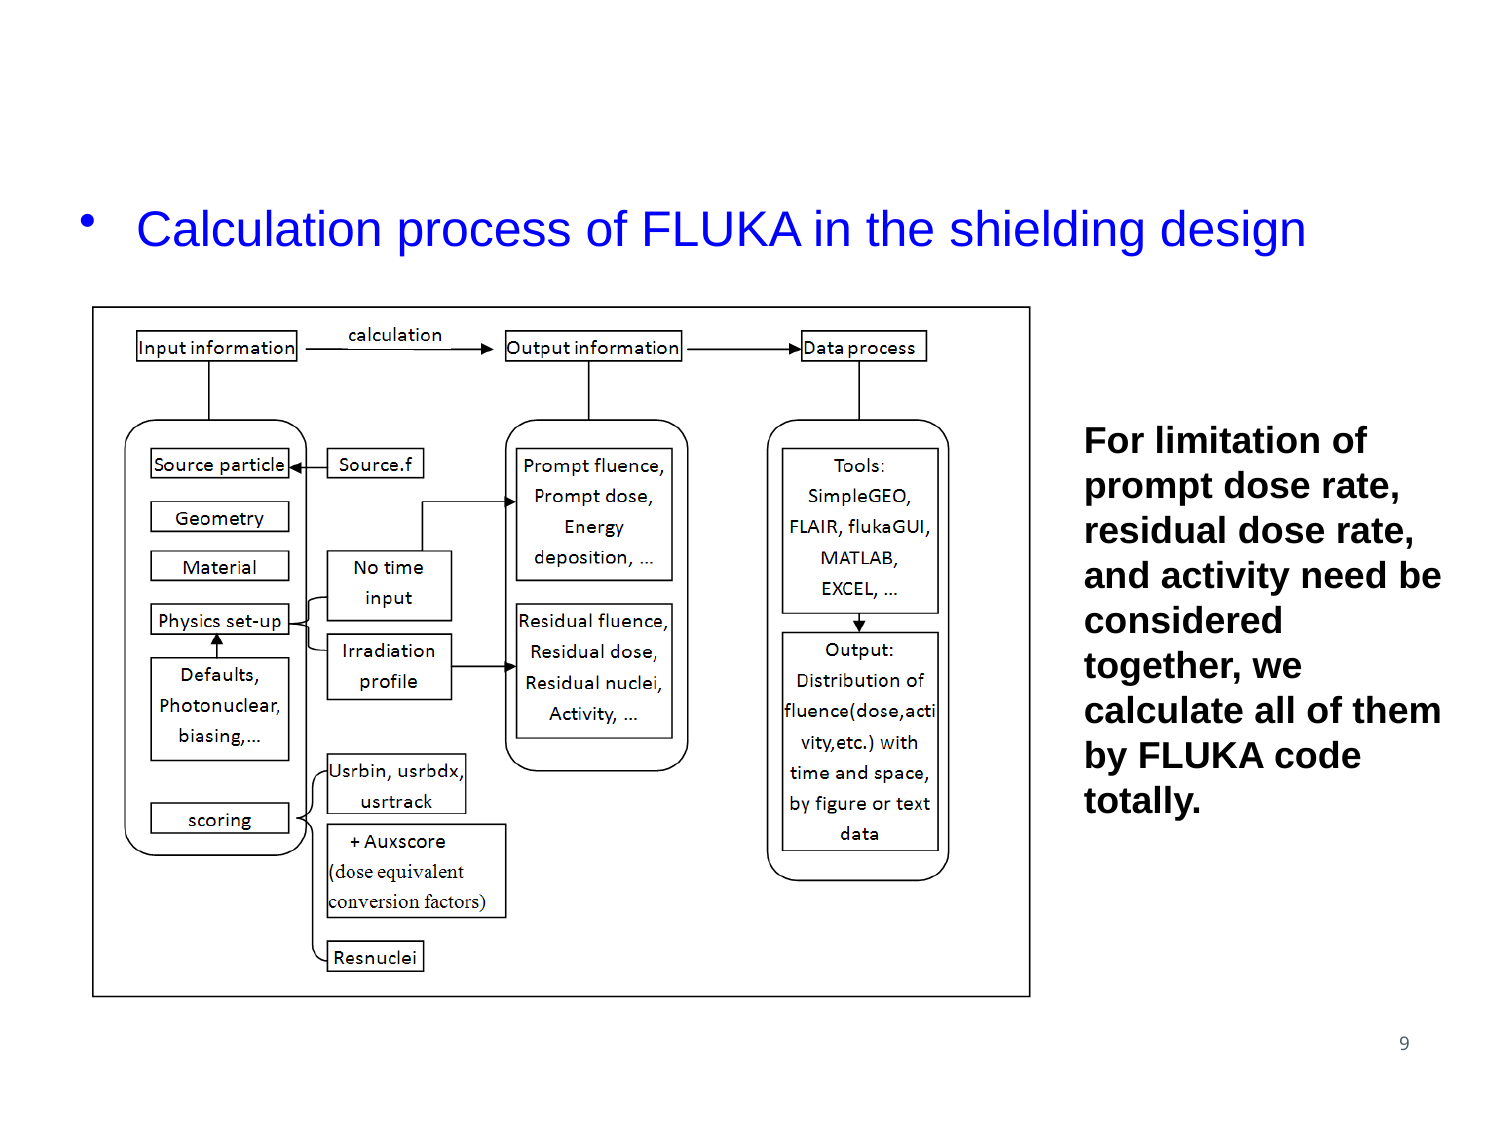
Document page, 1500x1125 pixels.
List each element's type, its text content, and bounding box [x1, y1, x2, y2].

slide_number 9 [1074, 1024, 1425, 1103]
text_box For limitation of prompt dose rate, residual dose rate, and activity need be considered together, we calculate all of them by FLUKA code totally. [1069, 408, 1459, 828]
title Calculation process of FLUKA in the shielding design [64, 137, 1465, 317]
picture [88, 302, 1034, 1000]
